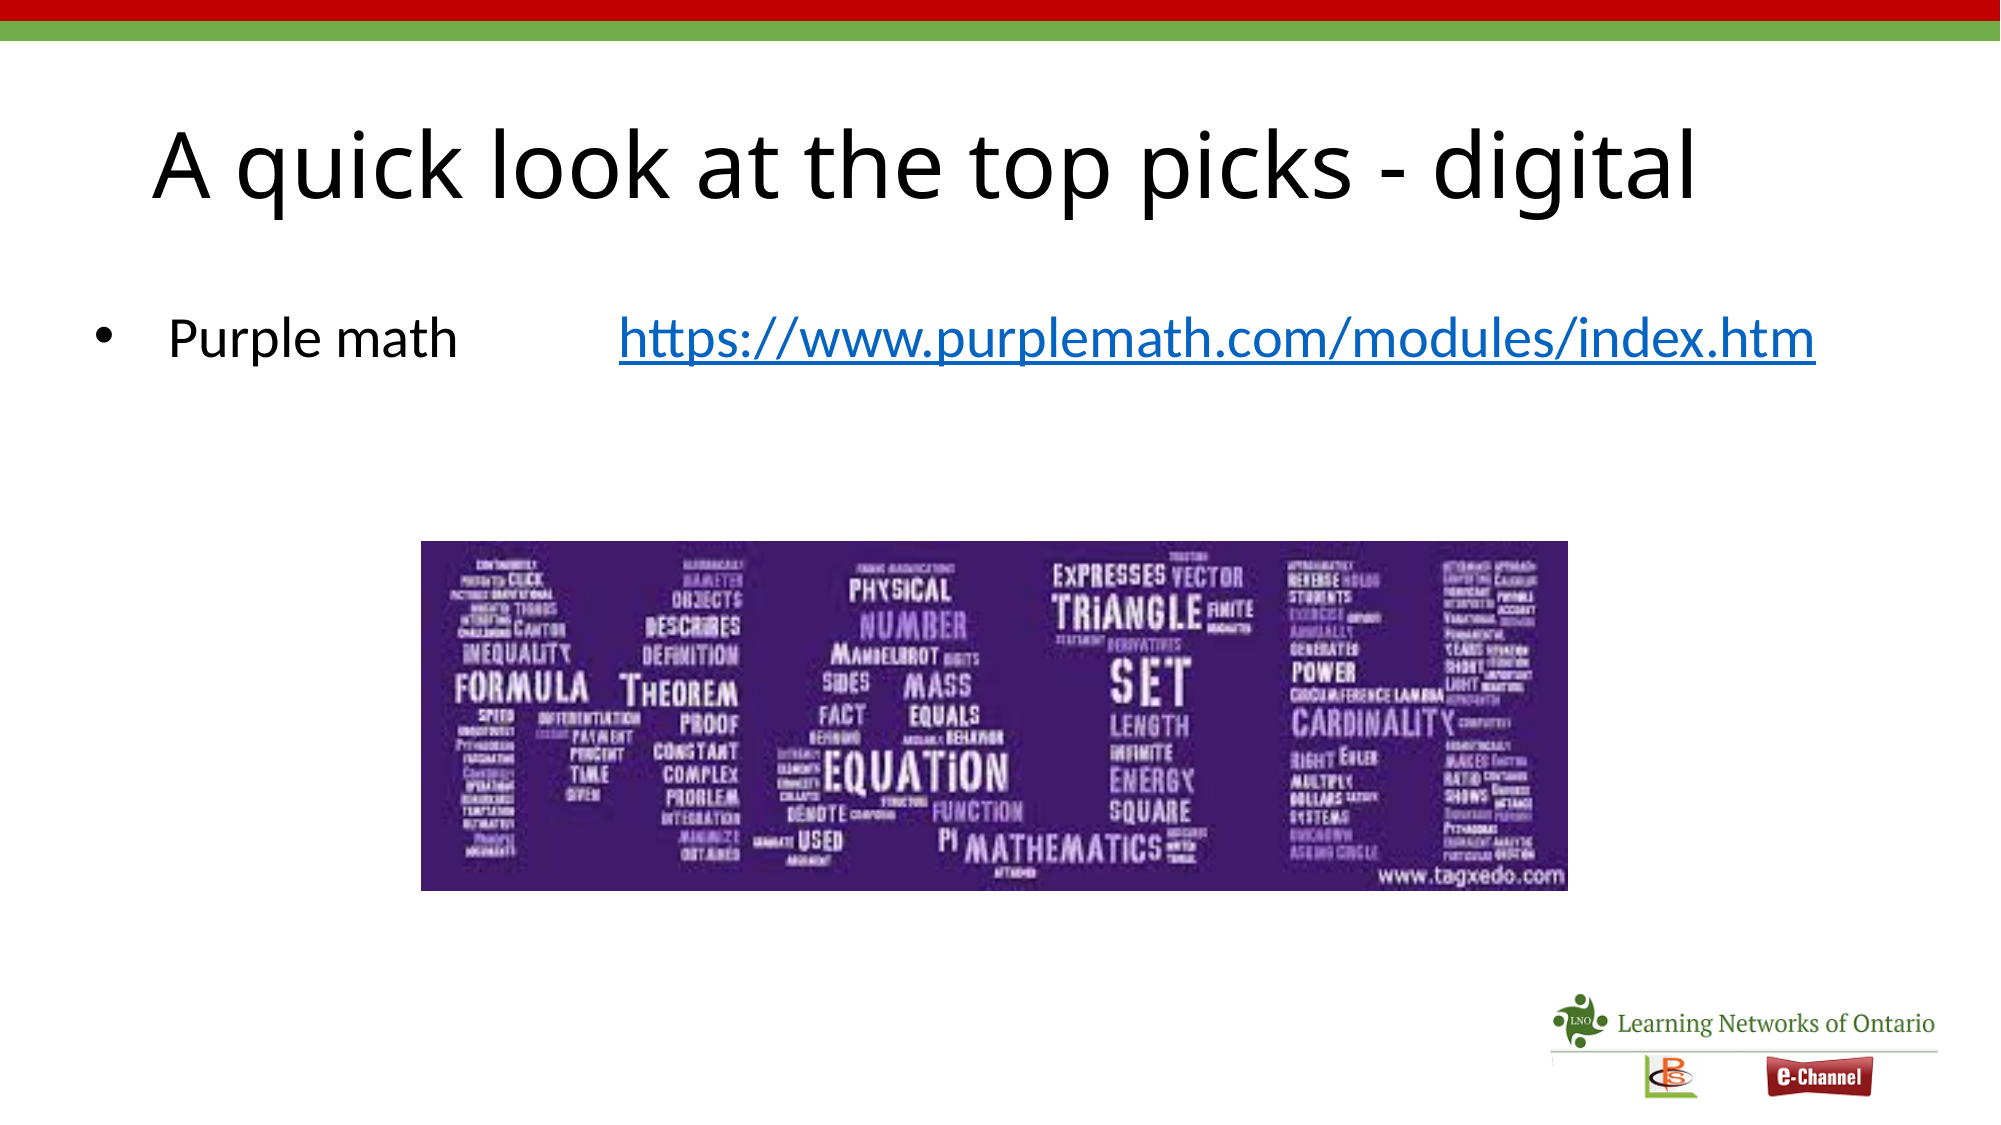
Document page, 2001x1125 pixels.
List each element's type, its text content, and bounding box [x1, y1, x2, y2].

picture [420, 541, 1568, 891]
list Purple math https://www.purplemath.com/modules/index.htm [78, 299, 1927, 1014]
picture [1484, 988, 1957, 1104]
title A quick look at the top picks - digital [137, 59, 1863, 278]
